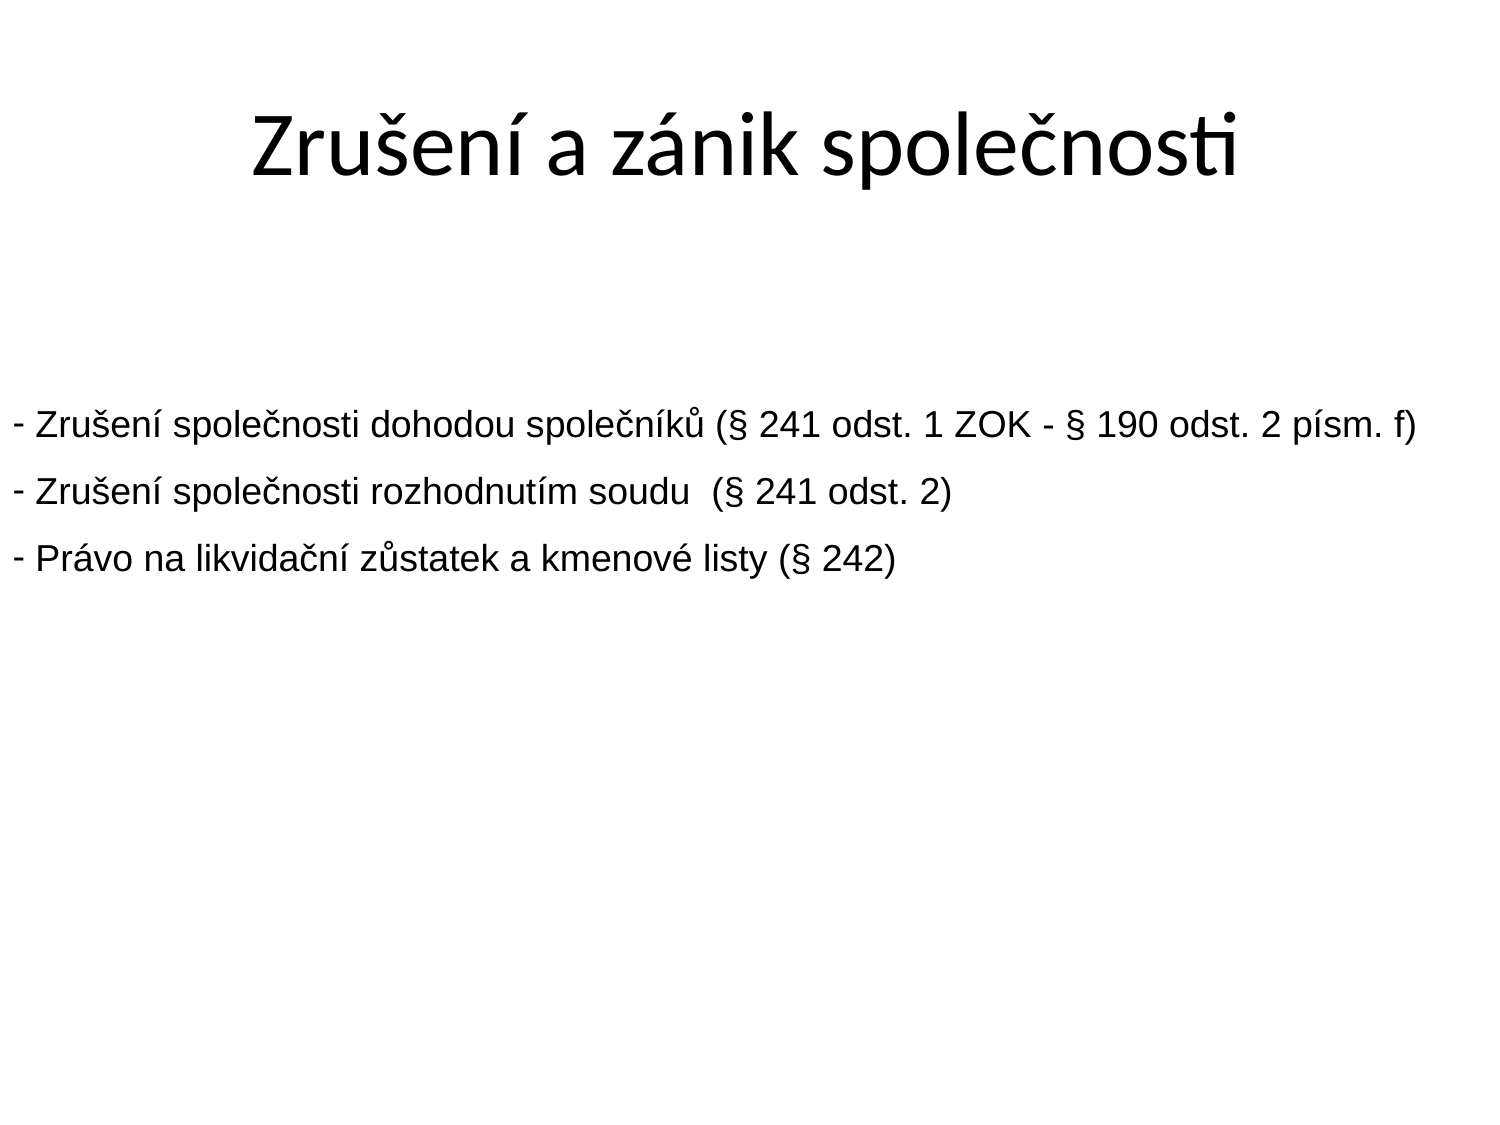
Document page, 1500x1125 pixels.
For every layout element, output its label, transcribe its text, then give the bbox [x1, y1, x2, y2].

text_box Zrušení společnosti dohodou společníků (§ 241 odst. 1 ZOK - § 190 odst. 2 písm. f) Zrušení společnosti rozhodnutím soudu (§ 241 odst. 2) Právo na likvidační zůstatek a kmenové listy (§ 242) [12, 399, 1477, 590]
title Zrušení a zánik společnosti [75, 45, 1425, 233]
